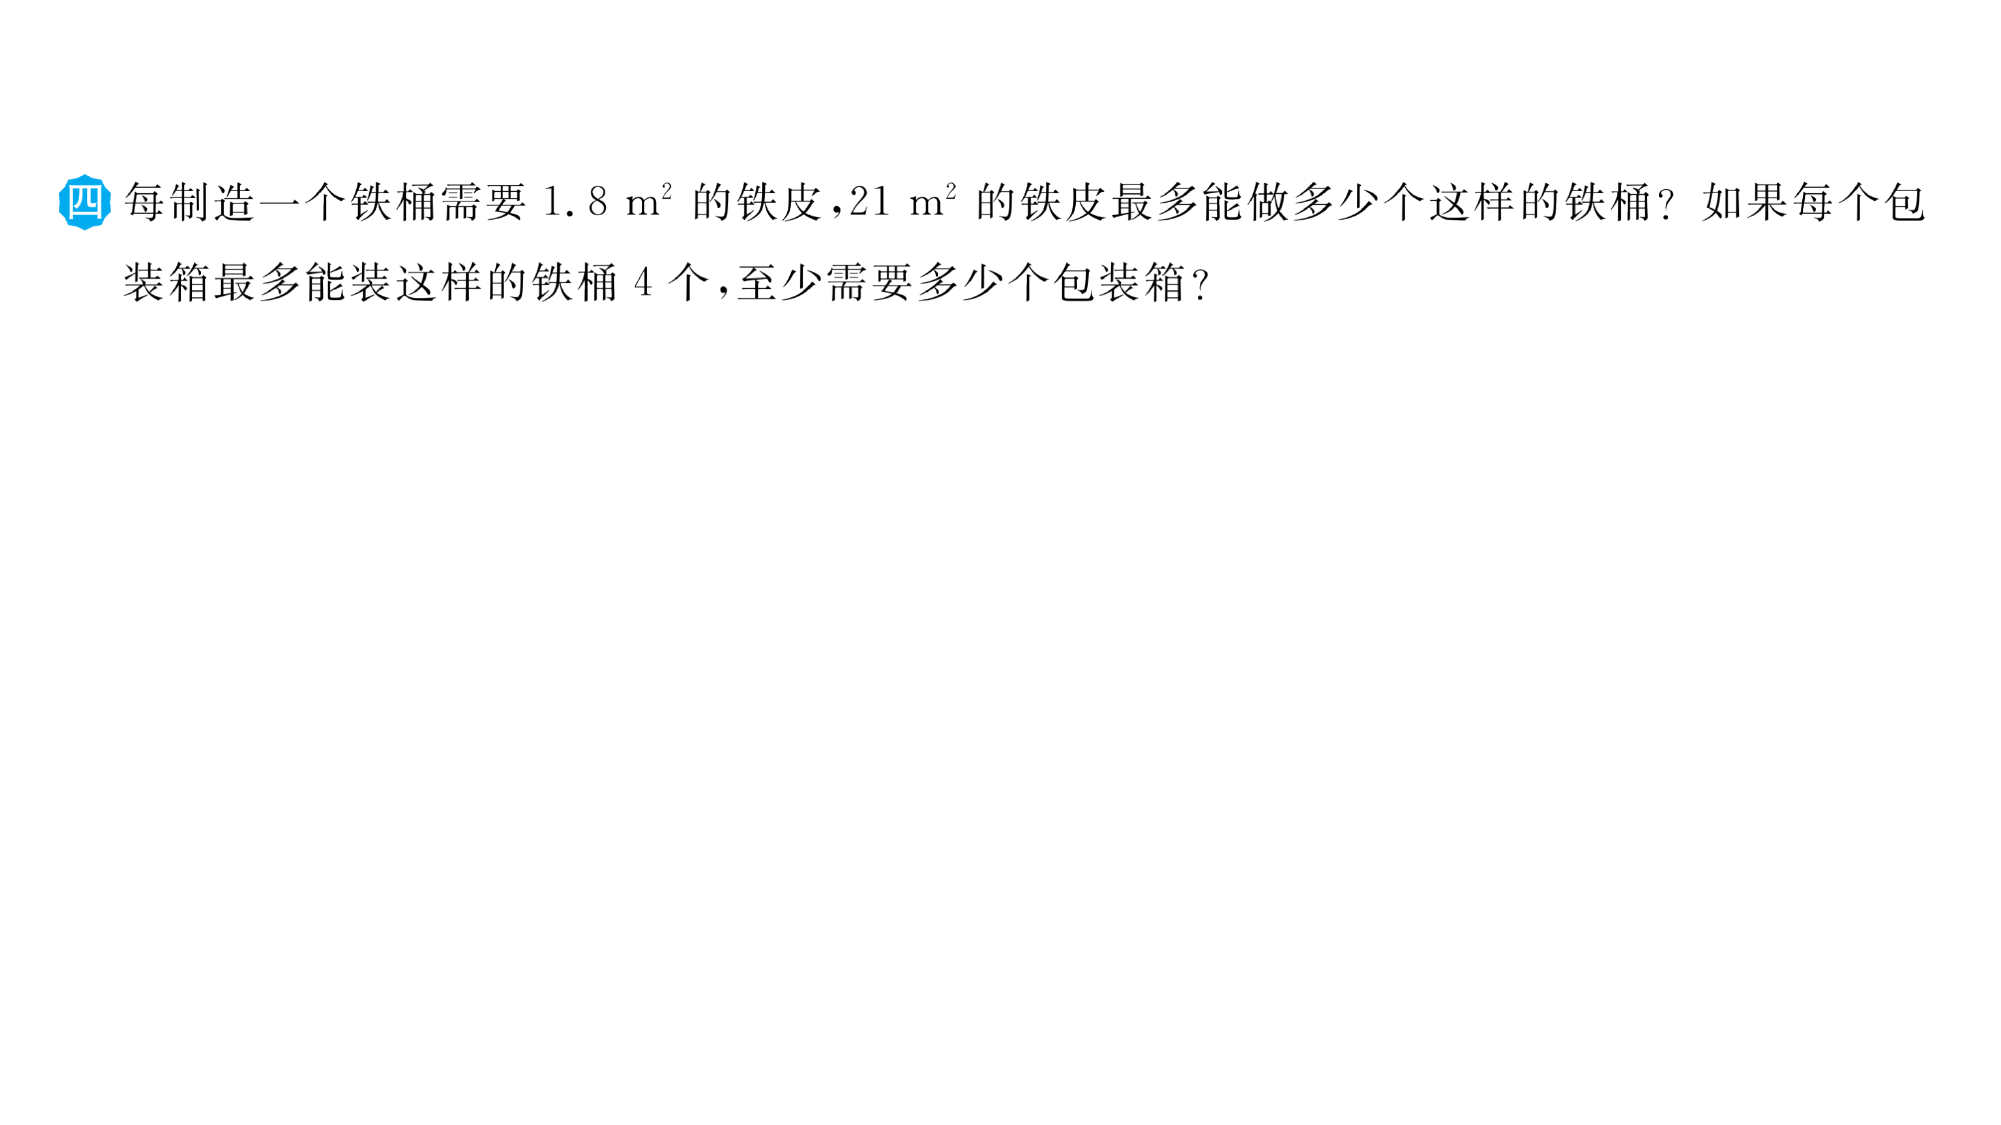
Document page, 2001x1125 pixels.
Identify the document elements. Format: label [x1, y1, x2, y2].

picture [55, 167, 1945, 540]
